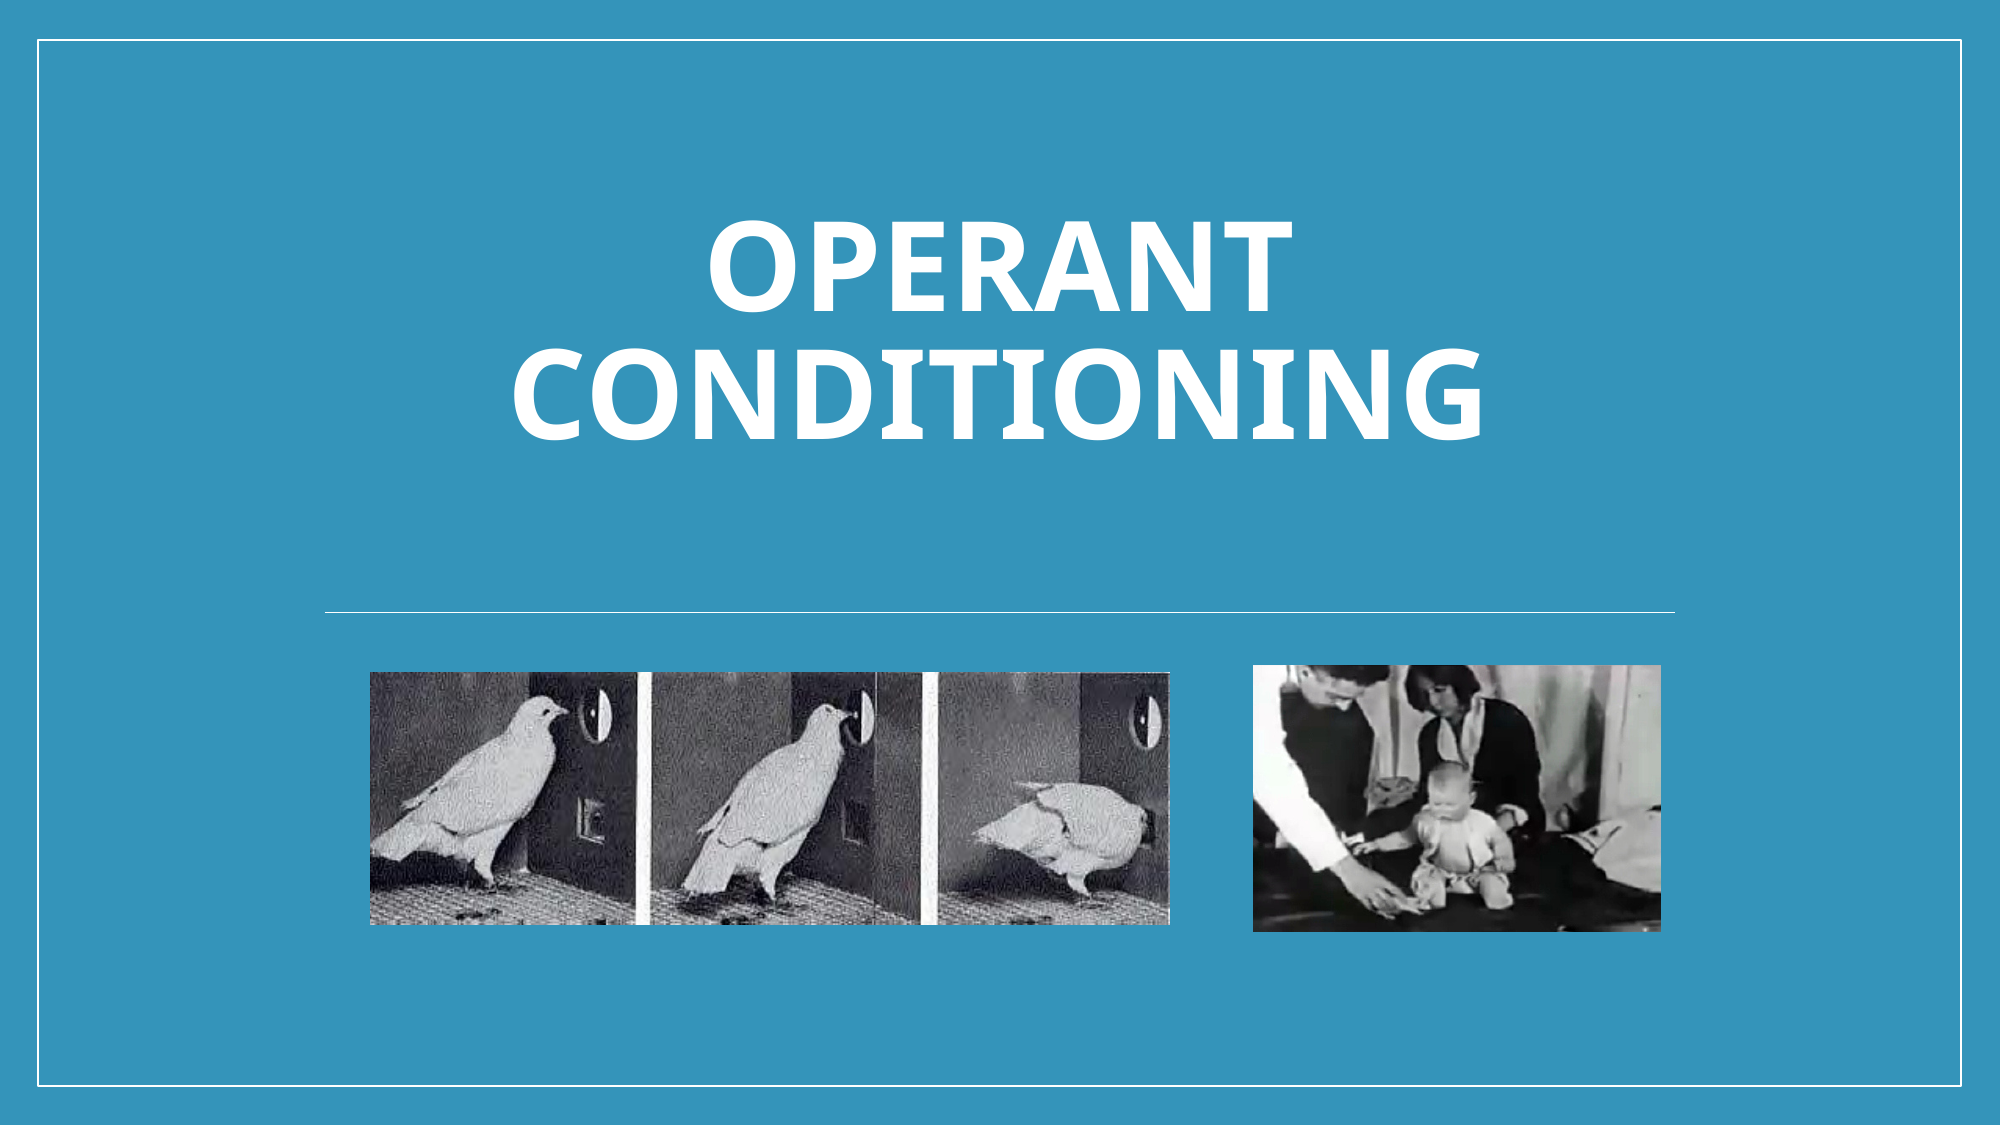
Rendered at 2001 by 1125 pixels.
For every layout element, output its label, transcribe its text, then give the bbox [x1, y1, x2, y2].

picture [1253, 665, 1661, 932]
picture [370, 672, 1170, 925]
title Operant conditioning [182, 144, 1818, 473]
